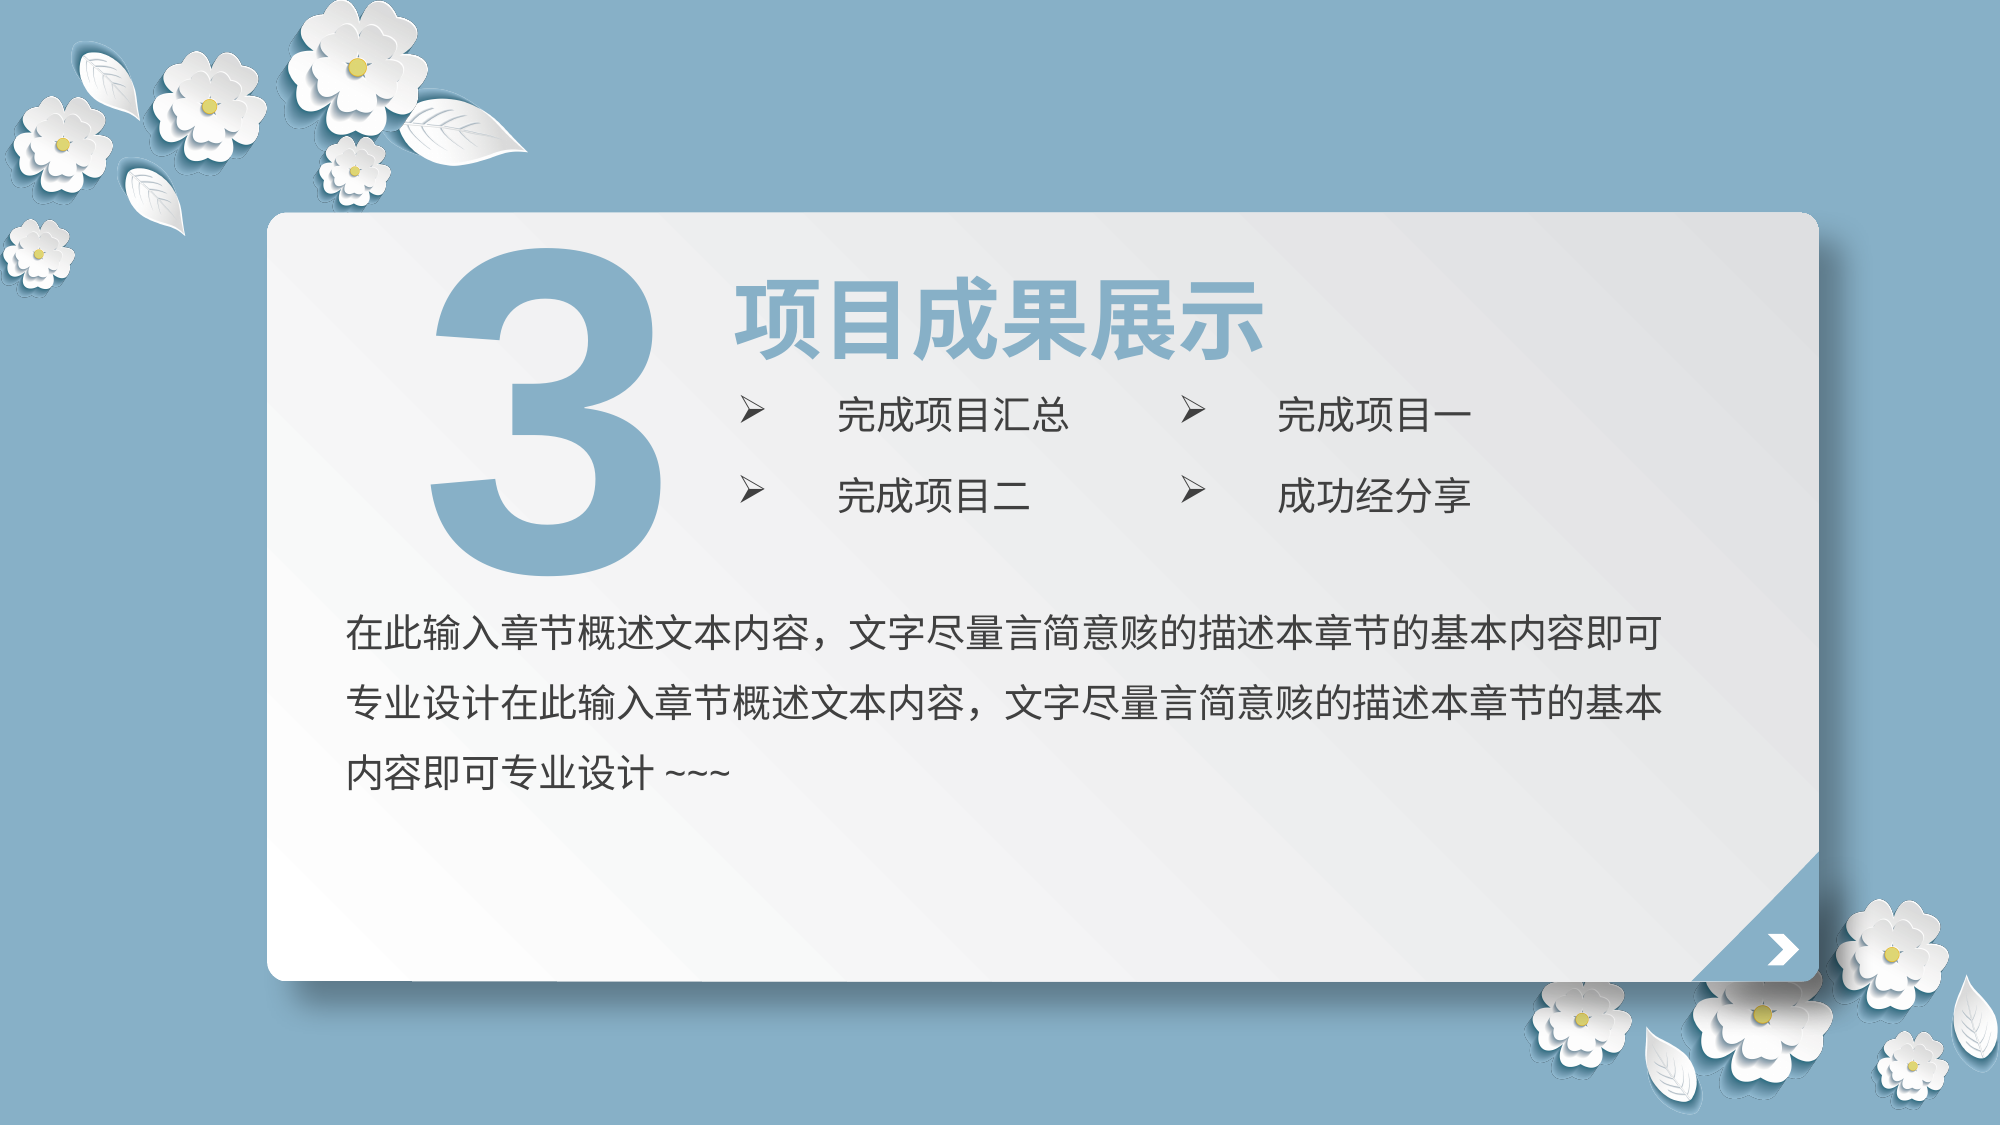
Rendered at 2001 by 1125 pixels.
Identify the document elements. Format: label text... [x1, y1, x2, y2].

picture [5, 37, 267, 235]
picture [276, 0, 510, 212]
picture [1524, 899, 2001, 1119]
text_box 项目成果展示 [718, 255, 1283, 378]
text_box 完成项目汇总 [722, 383, 1085, 446]
text_box [267, 212, 1819, 982]
text_box 成功经分享 [1163, 463, 1487, 526]
text_box [1691, 851, 1819, 982]
text_box [1765, 932, 1801, 967]
text_box 3 [405, 101, 693, 578]
text_box 在此输入章节概述文本内容，文字尽量言简意赅的描述本章节的基本内容即可专业设计在此输入章节概述文本内容，文字尽量言简意赅的描述本章节的基本内容即可专业设计~~~ [330, 578, 1708, 803]
text_box 完成项目二 [722, 463, 1046, 526]
picture [0, 219, 75, 298]
text_box 完成项目一 [1163, 383, 1487, 446]
